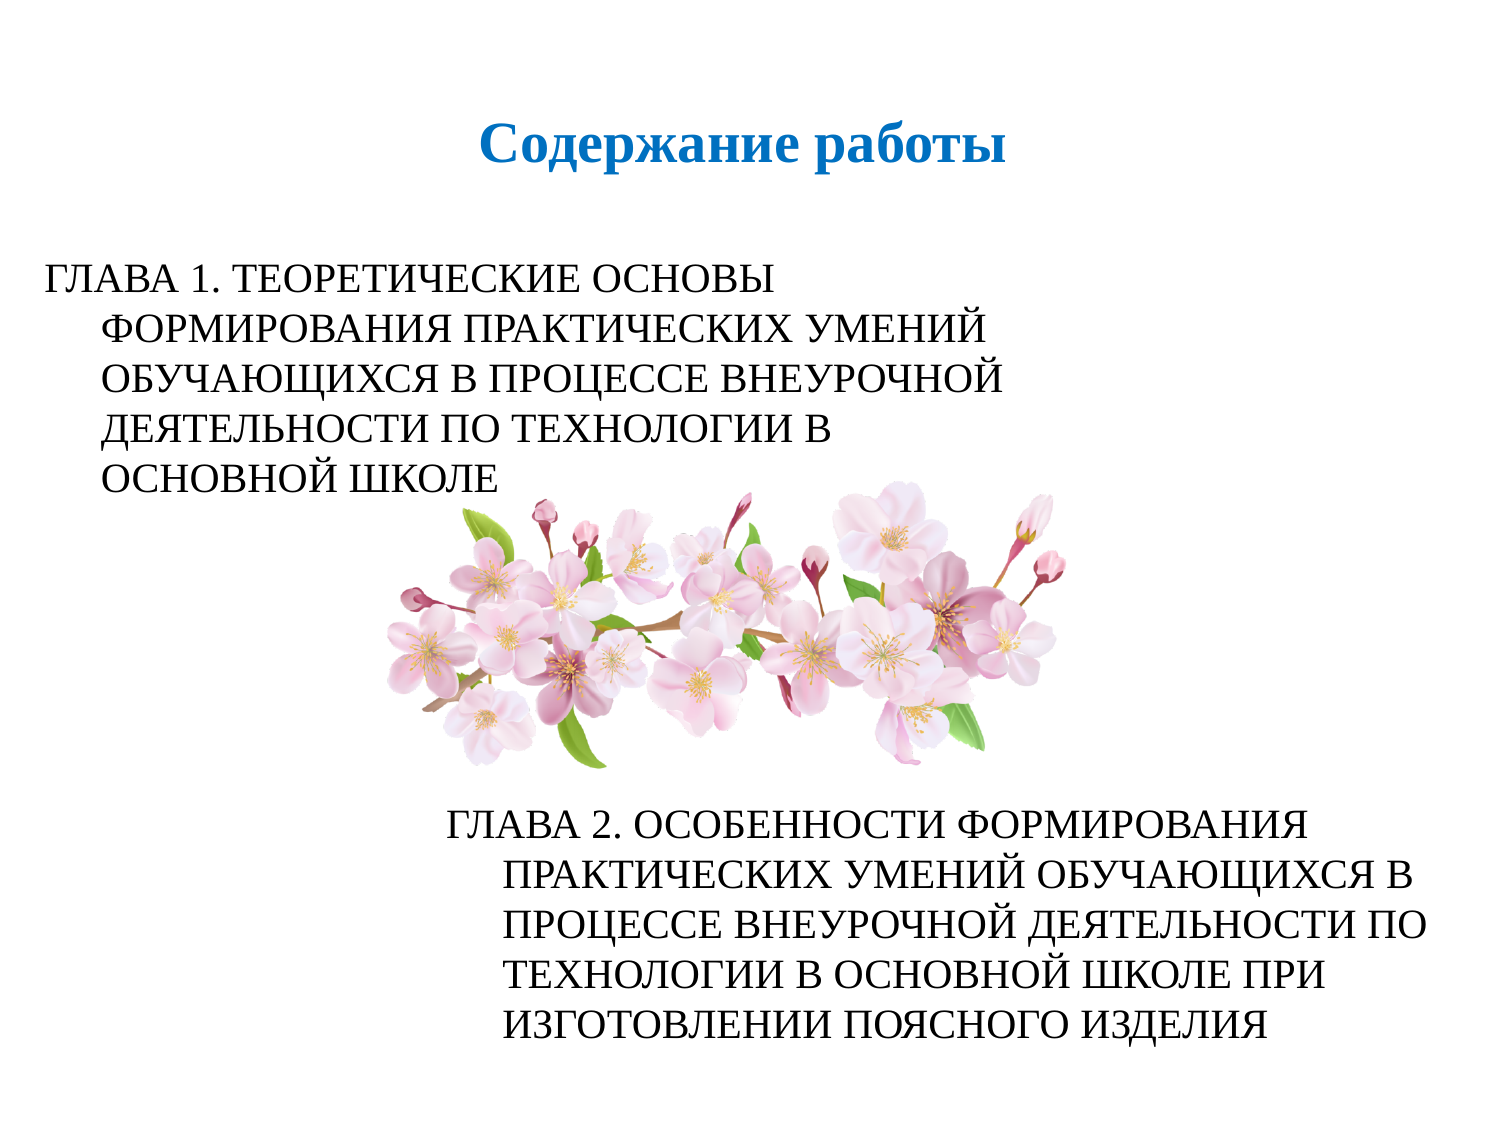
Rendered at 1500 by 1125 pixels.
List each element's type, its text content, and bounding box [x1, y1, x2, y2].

list ГЛАВА 2. ОСОБЕННОСТИ ФОРМИРОВАНИЯ ПРАКТИЧЕСКИХ УМЕНИЙ ОБУЧАЮЩИХСЯ В ПРОЦЕССЕ ВНЕУРОЧНОЙ ДЕЯТЕЛЬНОСТИ ПО ТЕХНОЛОГИИ В ОСНОВНОЙ ШКОЛЕ ПРИ ИЗГОТОВЛЕНИИ ПОЯСНОГО ИЗДЕЛИЯ [431, 788, 1500, 1125]
title Содержание работы [75, 45, 1425, 233]
list ГЛАВА 1. ТЕОРЕТИЧЕСКИЕ ОСНОВЫ ФОРМИРОВАНИЯ ПРАКТИЧЕСКИХ УМЕНИЙ ОБУЧАЮЩИХСЯ В ПРОЦЕССЕ ВНЕУРОЧНОЙ ДЕЯТЕЛЬНОСТИ ПО ТЕХНОЛОГИИ В ОСНОВНОЙ ШКОЛЕ [29, 243, 1046, 516]
picture [383, 479, 1071, 770]
